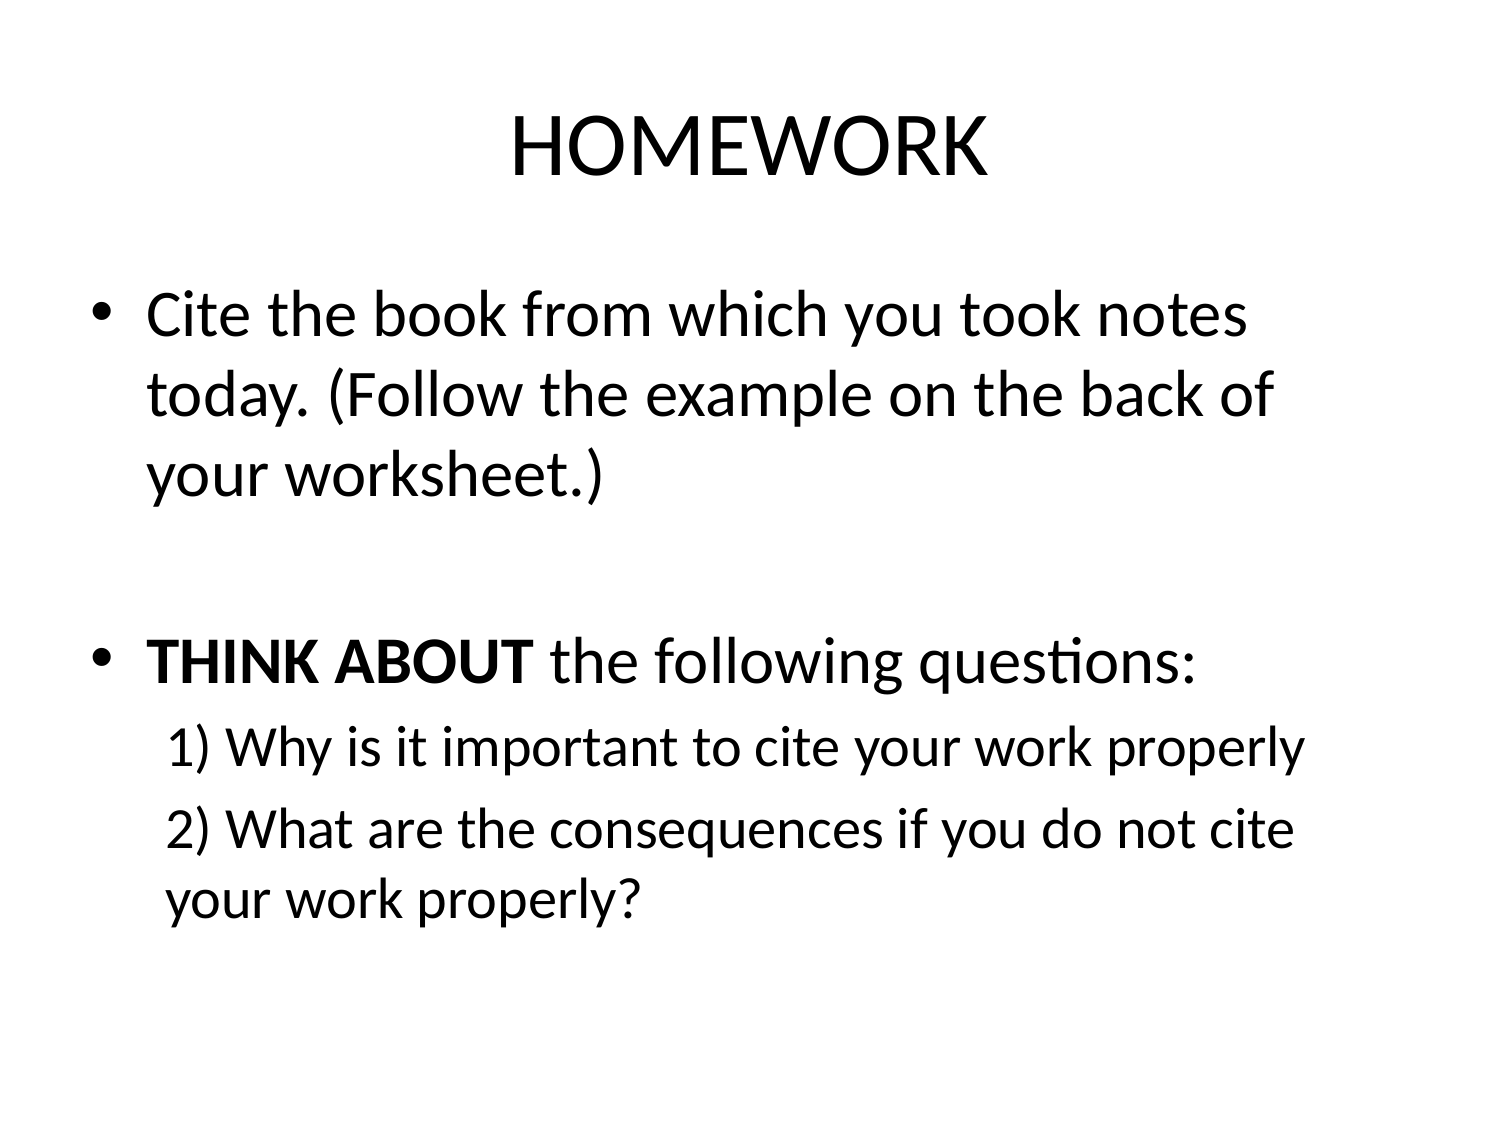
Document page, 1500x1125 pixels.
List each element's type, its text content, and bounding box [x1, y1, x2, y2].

title HOMEWORK [75, 45, 1425, 233]
list Cite the book from which you took notes today. (Follow the example on the back of your worksheet.) THINK ABOUT the following questions: 1) Why is it important to cite your work properly 2) What are the consequences if you do not cite your work properly? [75, 262, 1425, 1005]
